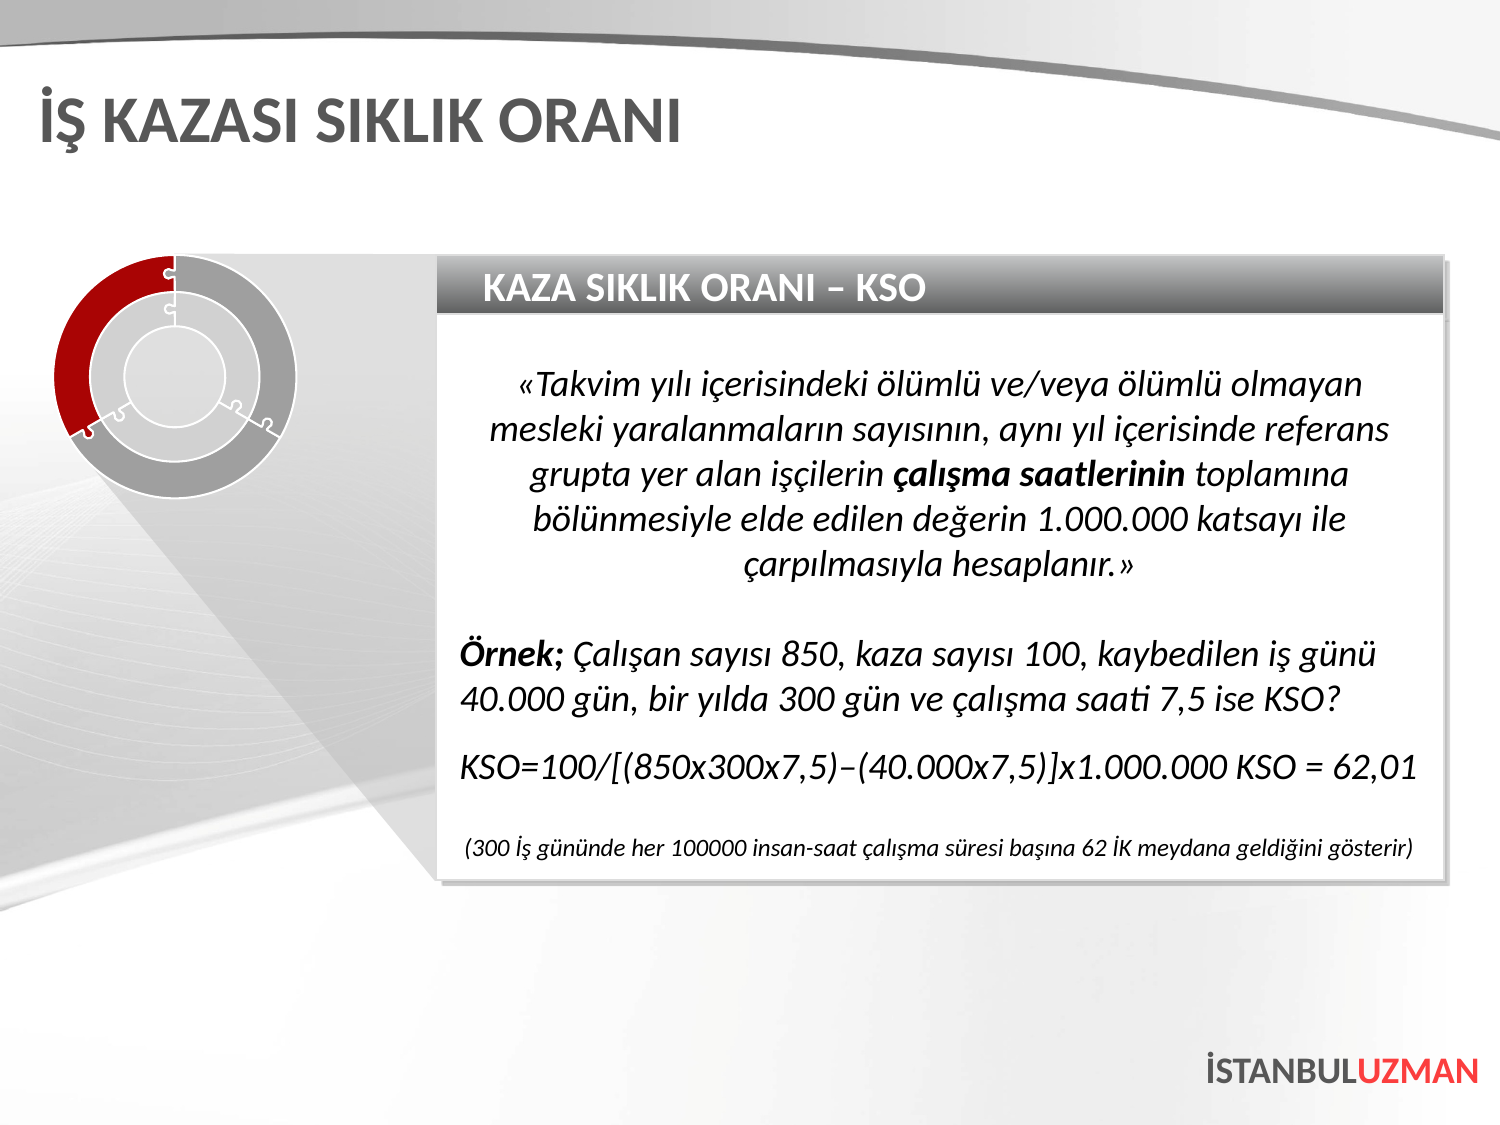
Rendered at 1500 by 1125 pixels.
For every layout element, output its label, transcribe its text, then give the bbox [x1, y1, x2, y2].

text_box [125, 253, 436, 882]
text_box İŞ KAZASI SIKLIK ORANI [38, 67, 1485, 174]
picture [0, 0, 1500, 1125]
text_box «Takvim yılı içerisindeki ölümlü ve/veya ölümlü olmayan mesleki yaralanmaların sayısının, aynı yıl içerisinde referans grupta yer alan işçilerin çalışma saatlerinin toplamına bölünmesiyle elde edilen değerin 1.000.000 katsayı ile çarpılmasıyla hesaplanır.» Örnek; Çalışan sayısı 850, kaza sayısı 100, kaybedilen iş günü 40.000 gün, bir yılda 300 gün ve çalışma saati 7,5 ise KSO? KSO=100/[(850x300x7,5)–(40.000x7,5)]x1.000.000 KSO = 62,01 (300 İş gününde her 100000 insan-saat çalışma süresi başına 62 İK meydana geldiğini gösterir) [435, 314, 1444, 881]
text_box KAZA SIKLIK ORANI – KSO [435, 255, 1444, 314]
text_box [52, 254, 297, 499]
text_box İSTANBULUZMAN [1133, 1046, 1480, 1125]
